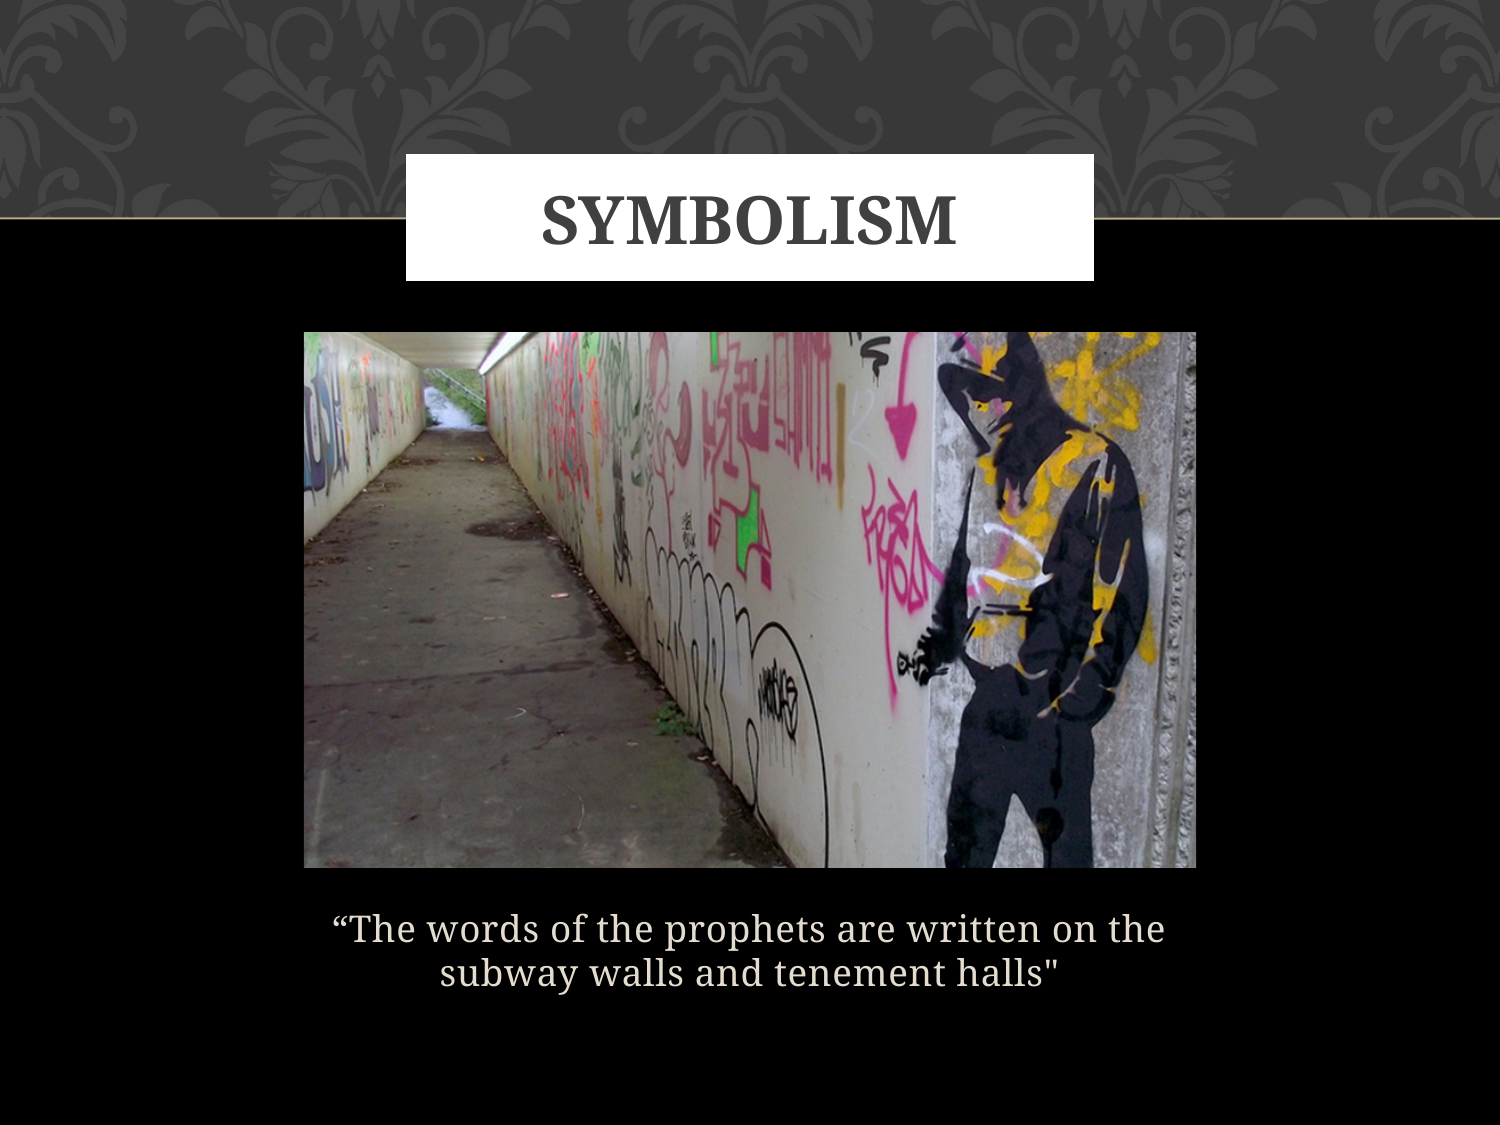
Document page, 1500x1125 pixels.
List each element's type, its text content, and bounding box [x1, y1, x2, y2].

title Symbolism [406, 154, 1094, 281]
list “The words of the prophets are written on the subway walls and tenement halls" [285, 905, 1215, 995]
picture [303, 332, 1197, 869]
